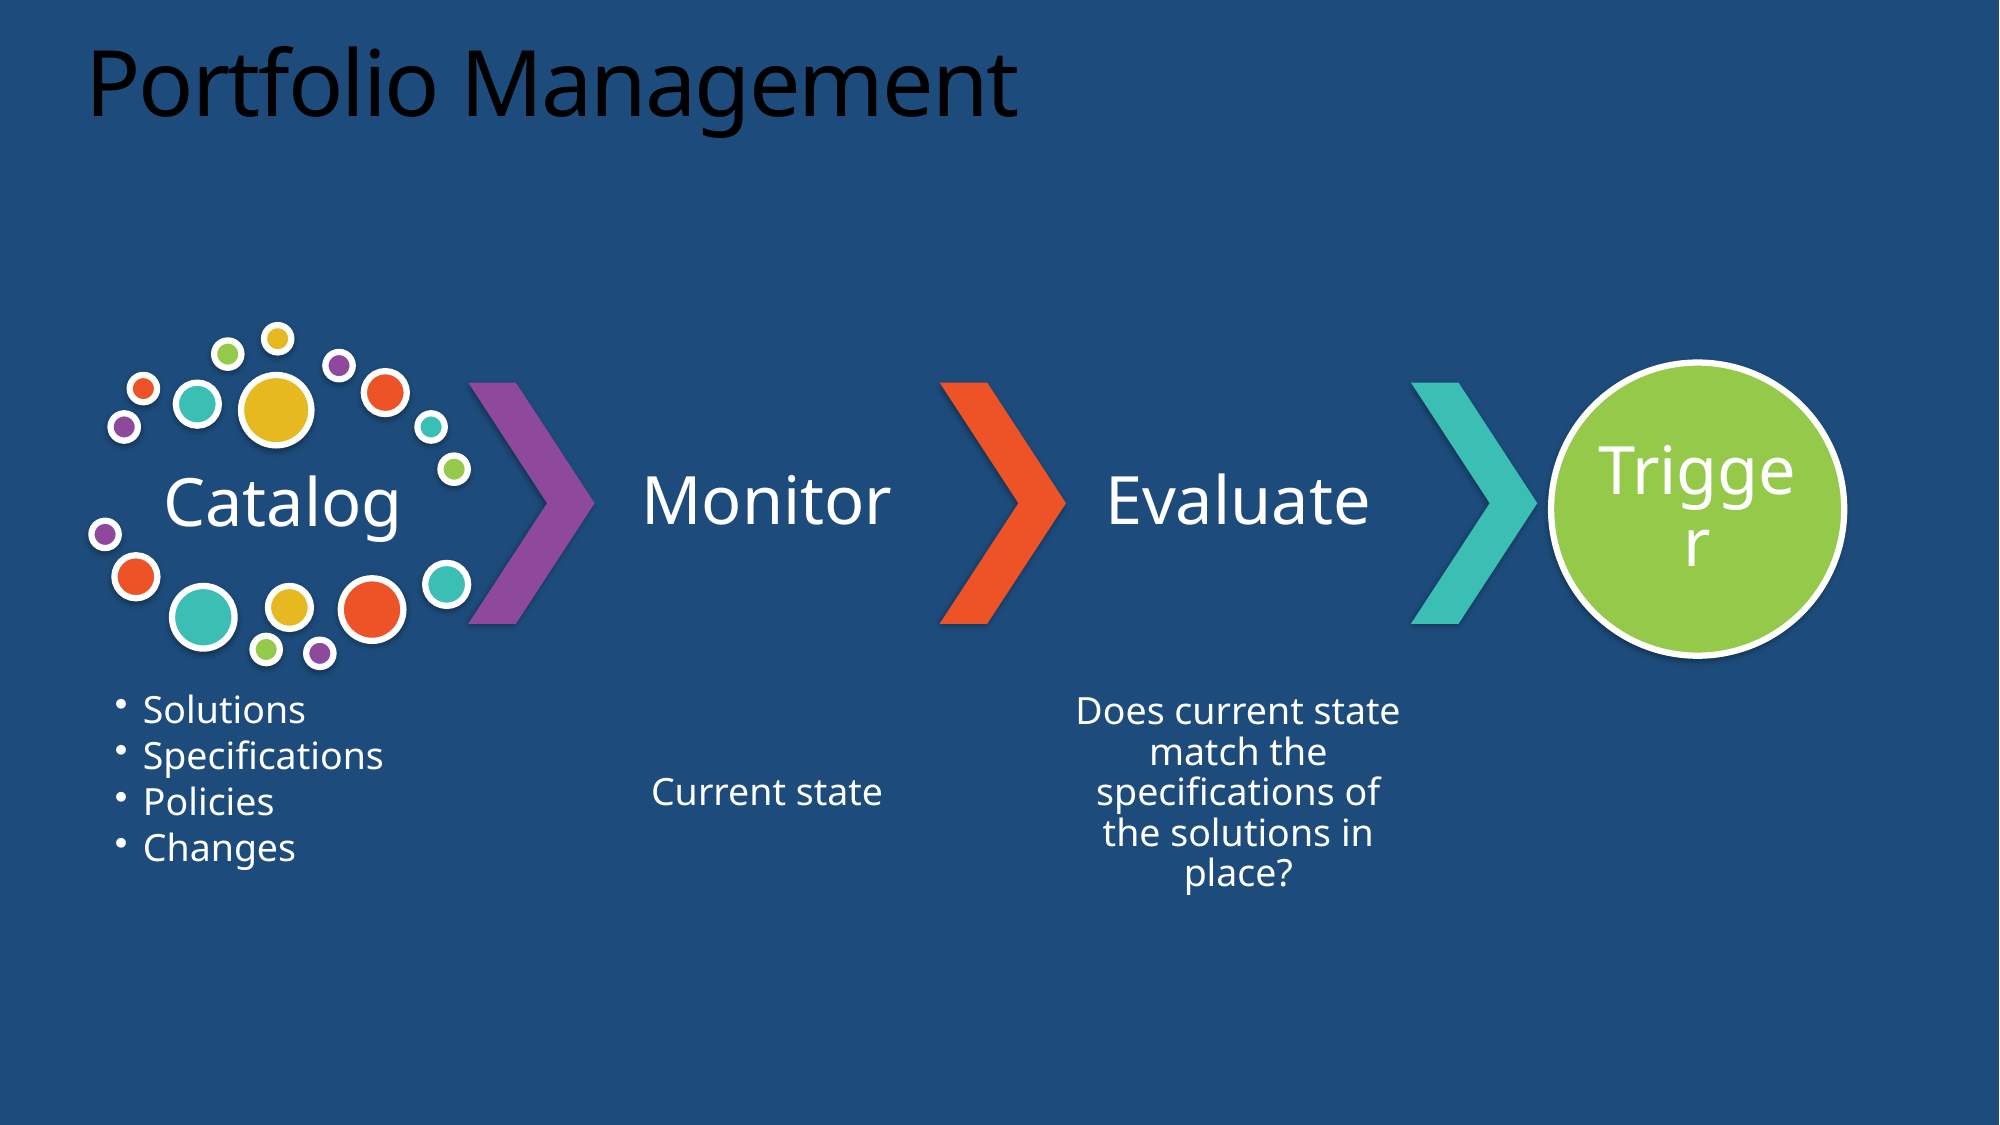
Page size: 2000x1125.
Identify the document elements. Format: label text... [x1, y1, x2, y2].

title Portfolio Management [85, 37, 1914, 138]
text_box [91, 324, 1845, 901]
